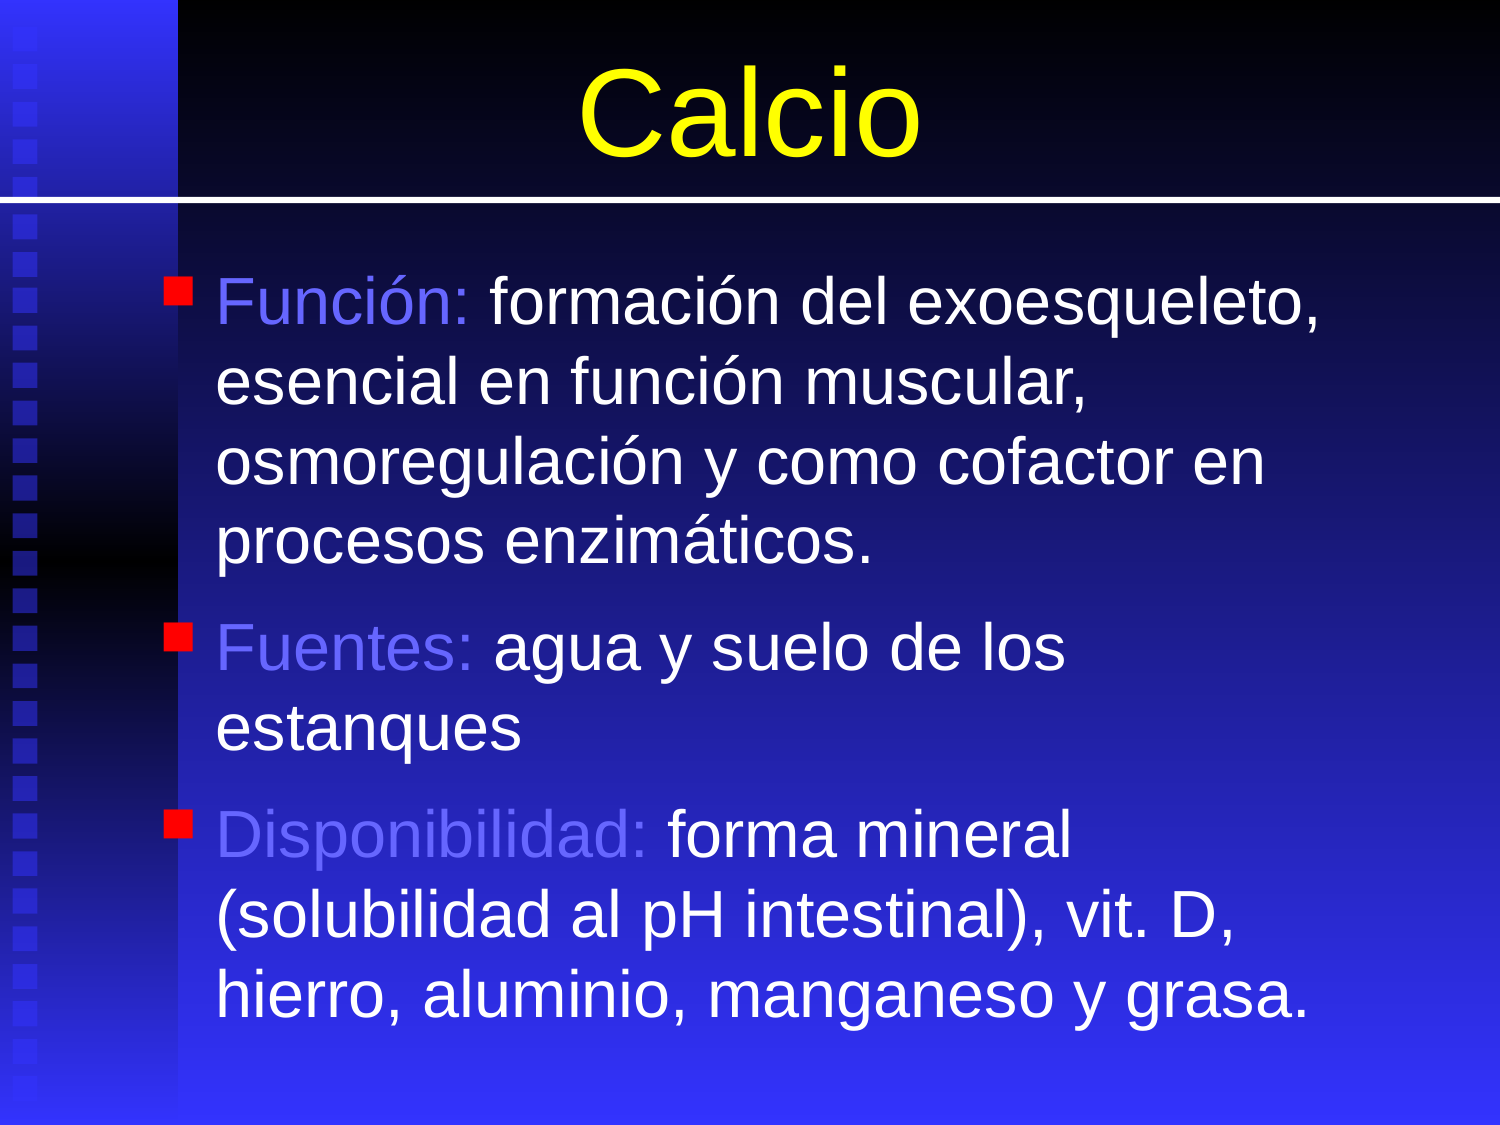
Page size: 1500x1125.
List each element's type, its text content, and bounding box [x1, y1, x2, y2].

list Función: formación del exoesqueleto, esencial en función muscular, osmoregulación y como cofactor en procesos enzimáticos. Fuentes: agua y suelo de los estanques Disponibilidad: forma mineral (solubilidad al pH intestinal), vit. D, hierro, aluminio, manganeso y grasa. [144, 249, 1376, 1026]
title Calcio [0, 12, 1500, 201]
